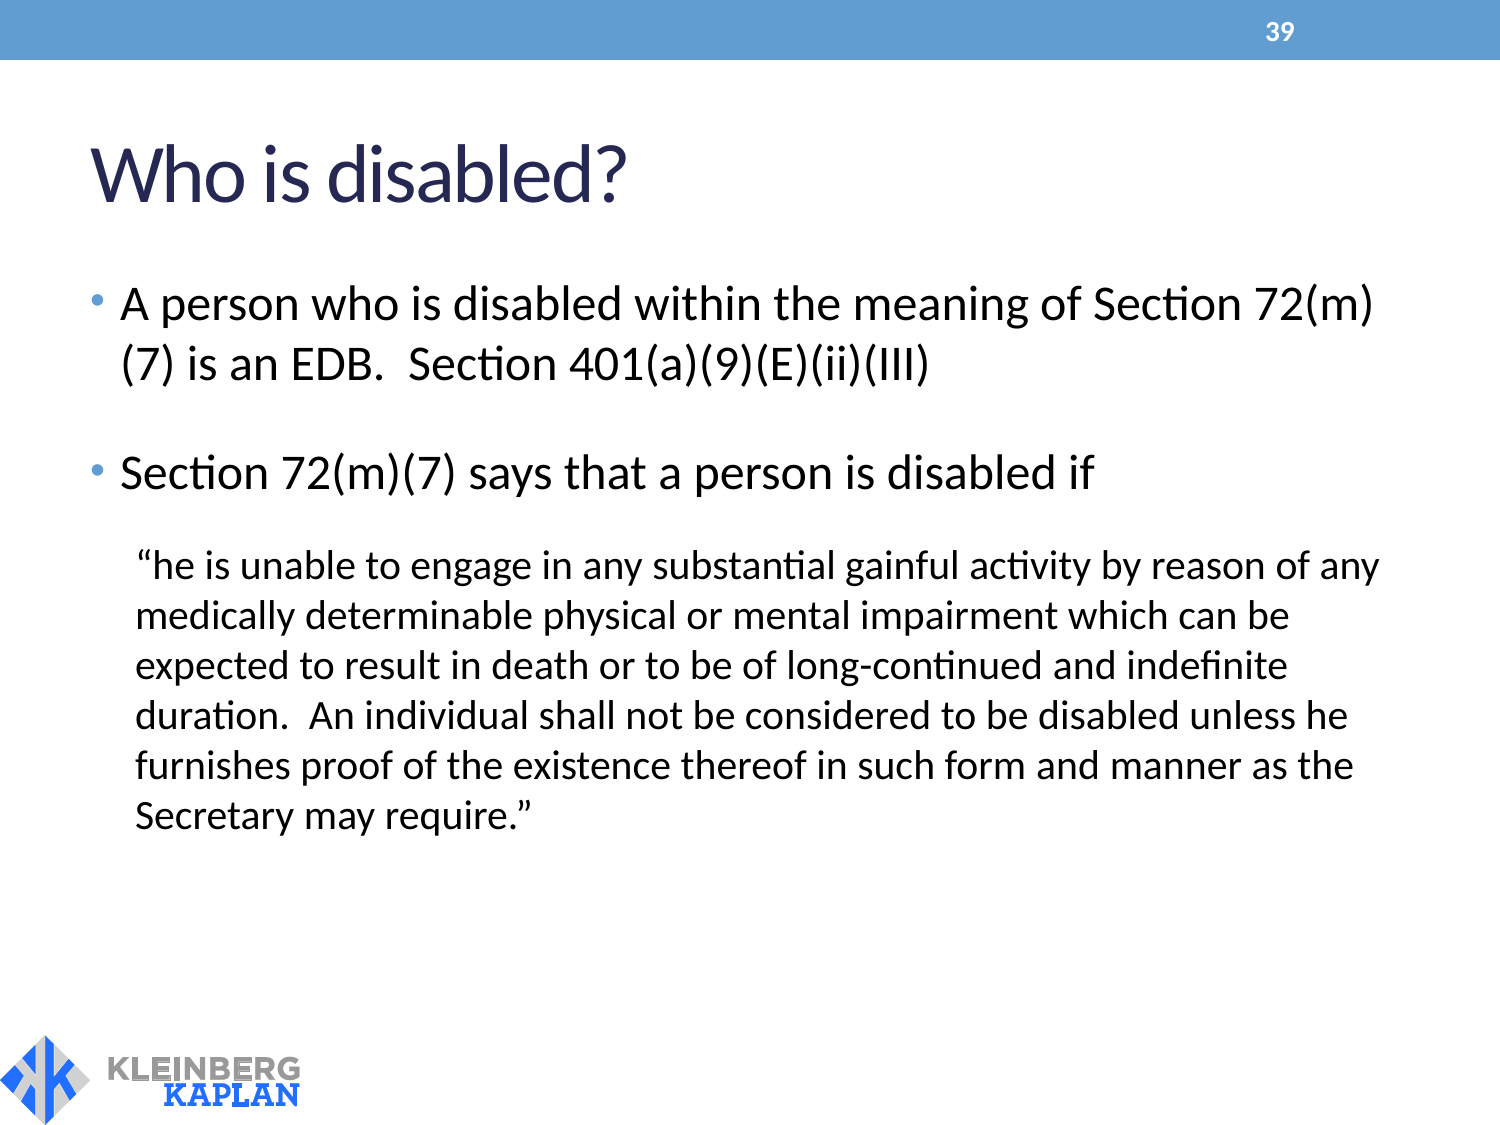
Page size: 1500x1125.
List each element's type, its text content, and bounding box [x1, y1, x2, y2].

list A person who is disabled within the meaning of Section 72(m)(7) is an EDB. Section 401(a)(9)(E)(ii)(III) Section 72(m)(7) says that a person is disabled if “he is unable to engage in any substantial gainful activity by reason of any medically determinable physical or mental impairment which can be expected to result in death or to be of long-continued and indefinite duration. An individual shall not be considered to be disabled unless he furnishes proof of the existence thereof in such form and manner as the Secretary may require.” [75, 262, 1425, 1063]
slide_number 39 [1250, 3, 1425, 57]
title Who is disabled? [75, 87, 1425, 250]
